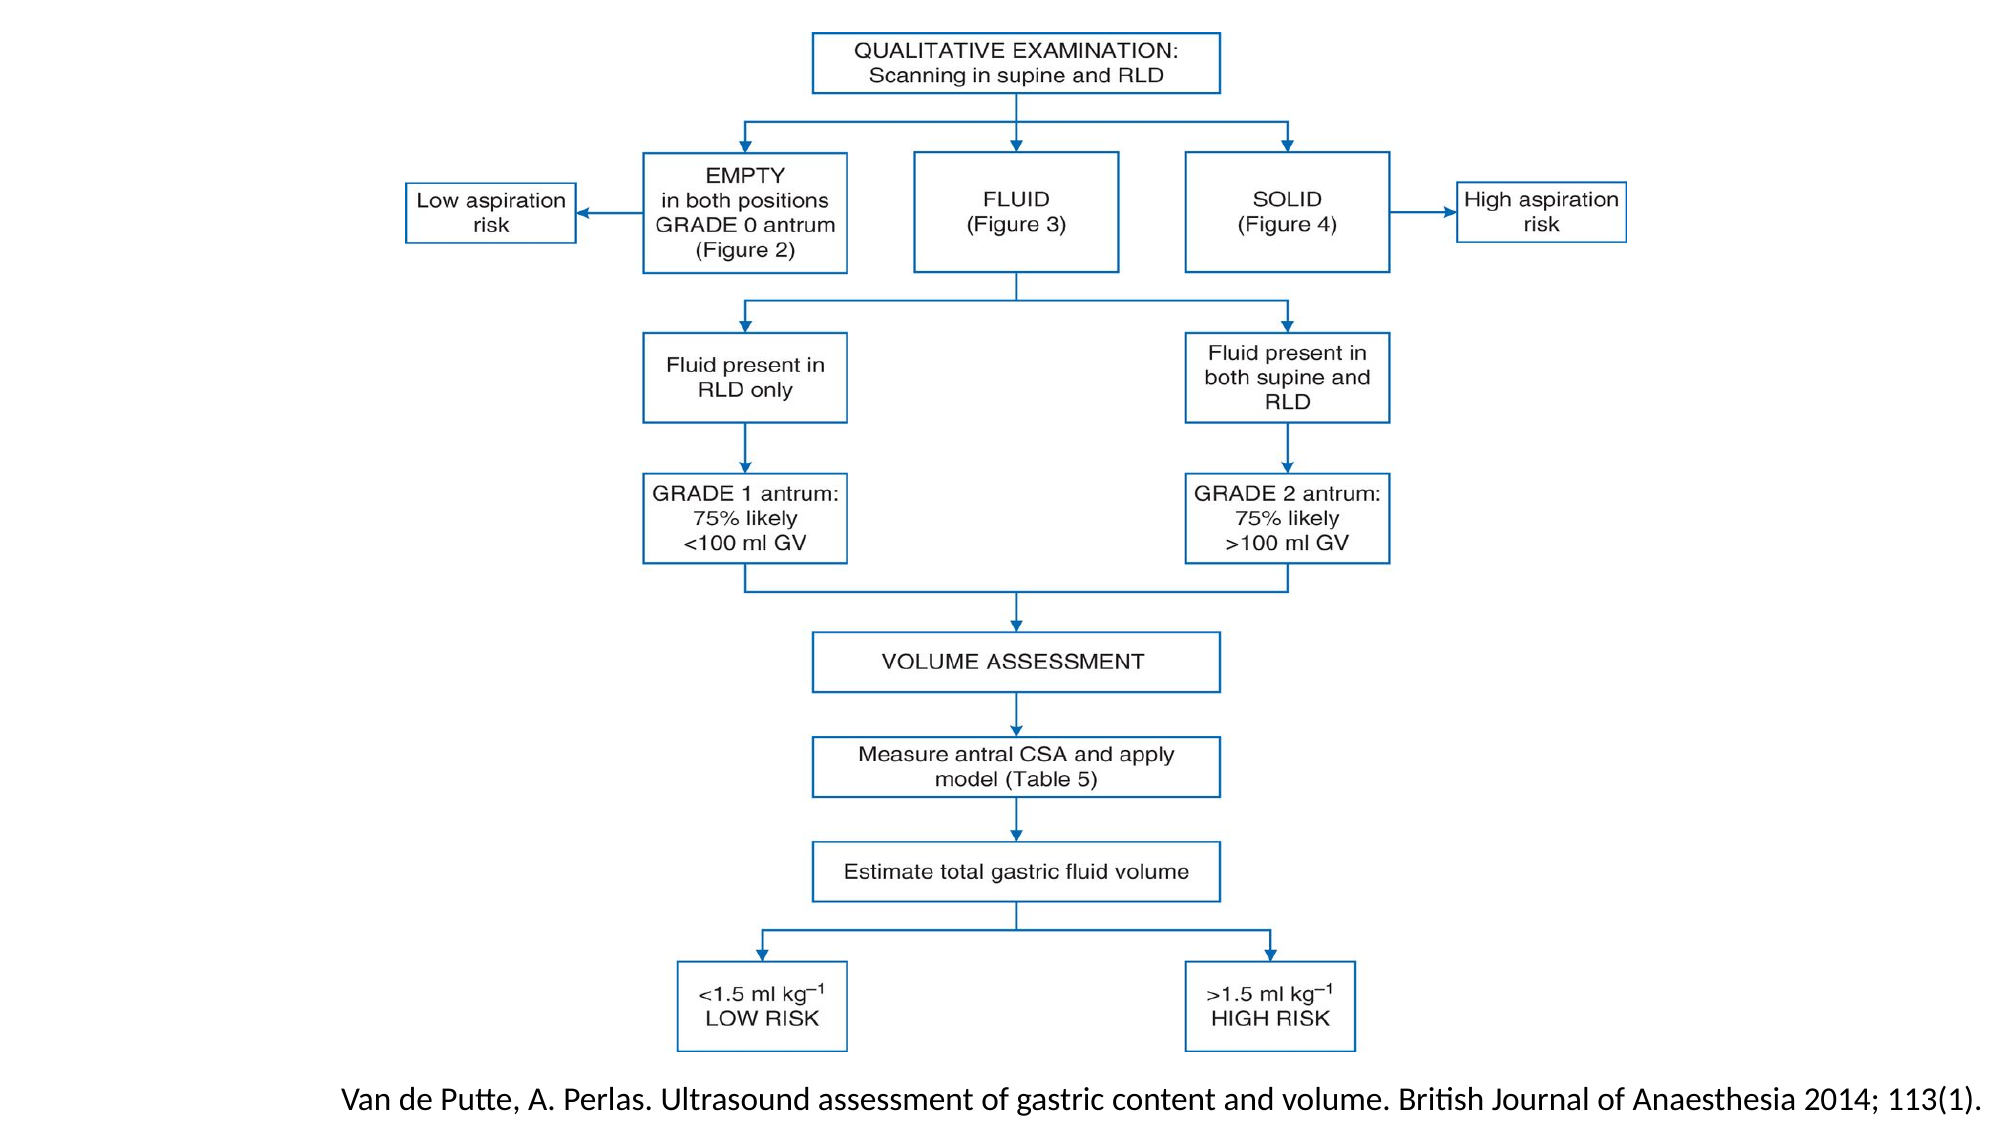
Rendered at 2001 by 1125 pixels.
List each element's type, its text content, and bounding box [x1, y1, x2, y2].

text_box Van de Putte, A. Perlas. Ultrasound assessment of gastric content and volume. British Journal of Anaesthesia 2014; 113(1). [279, 1069, 2000, 1125]
picture [405, 32, 1627, 1052]
